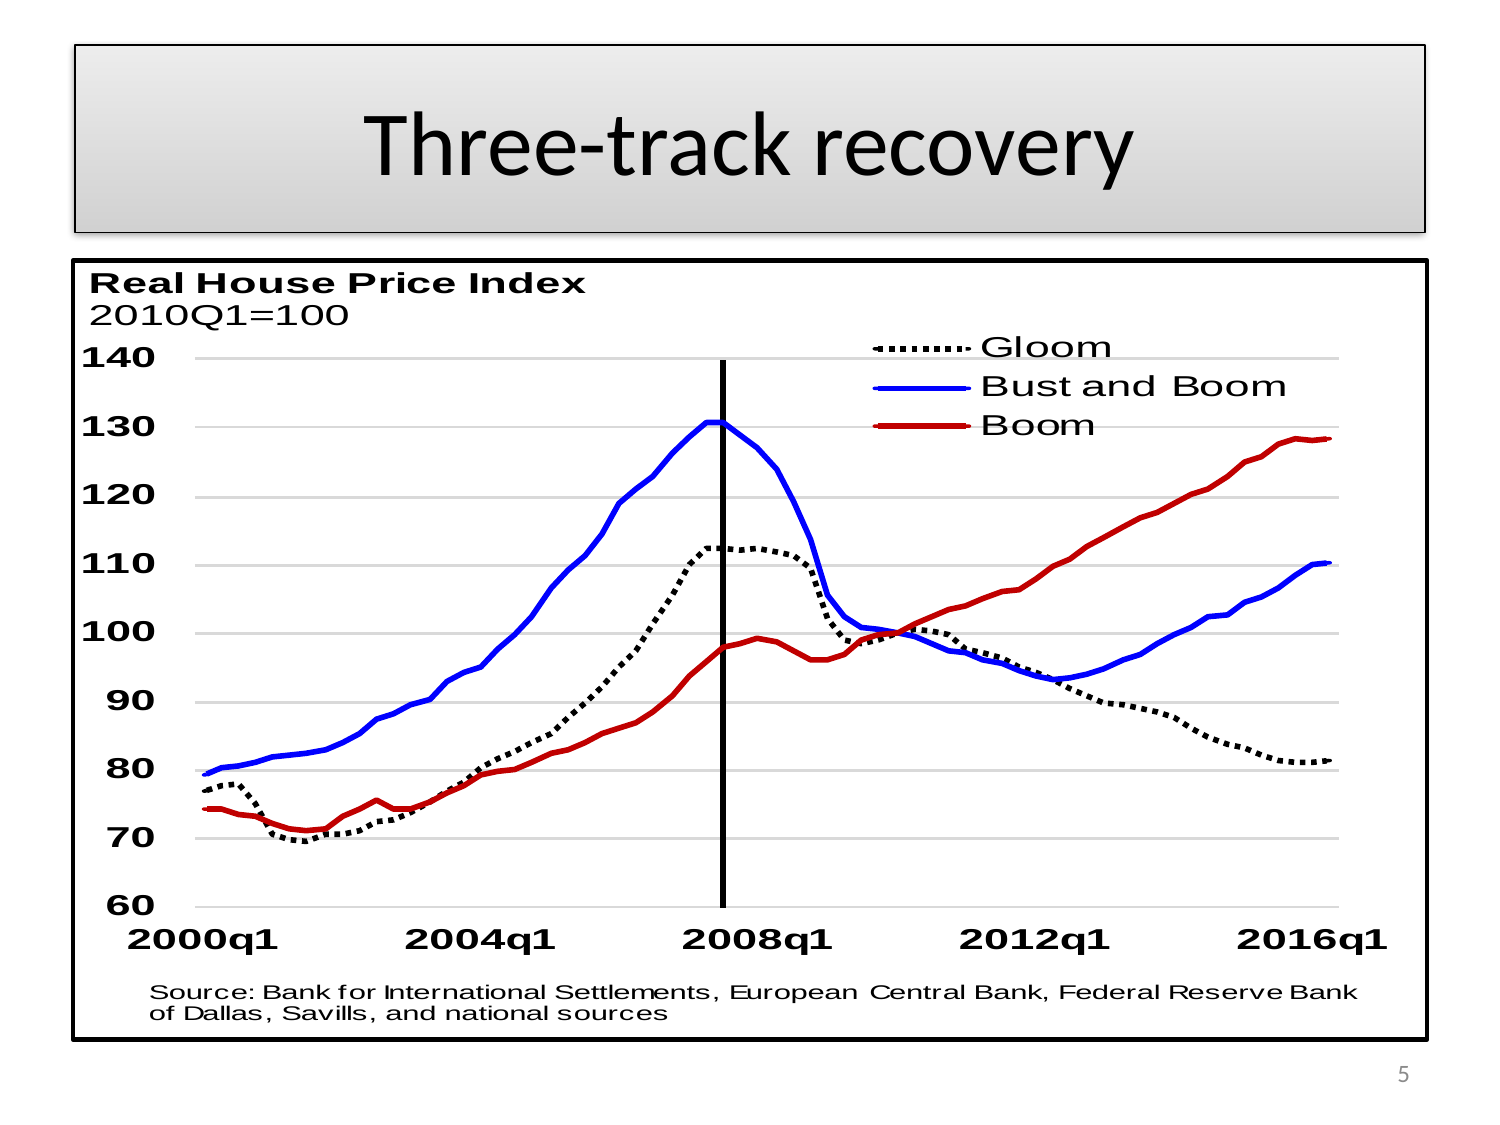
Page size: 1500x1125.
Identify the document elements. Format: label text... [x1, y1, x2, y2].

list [74, 262, 1426, 1038]
slide_number 5 [1074, 1045, 1425, 1103]
title Three-track recovery [74, 44, 1426, 233]
